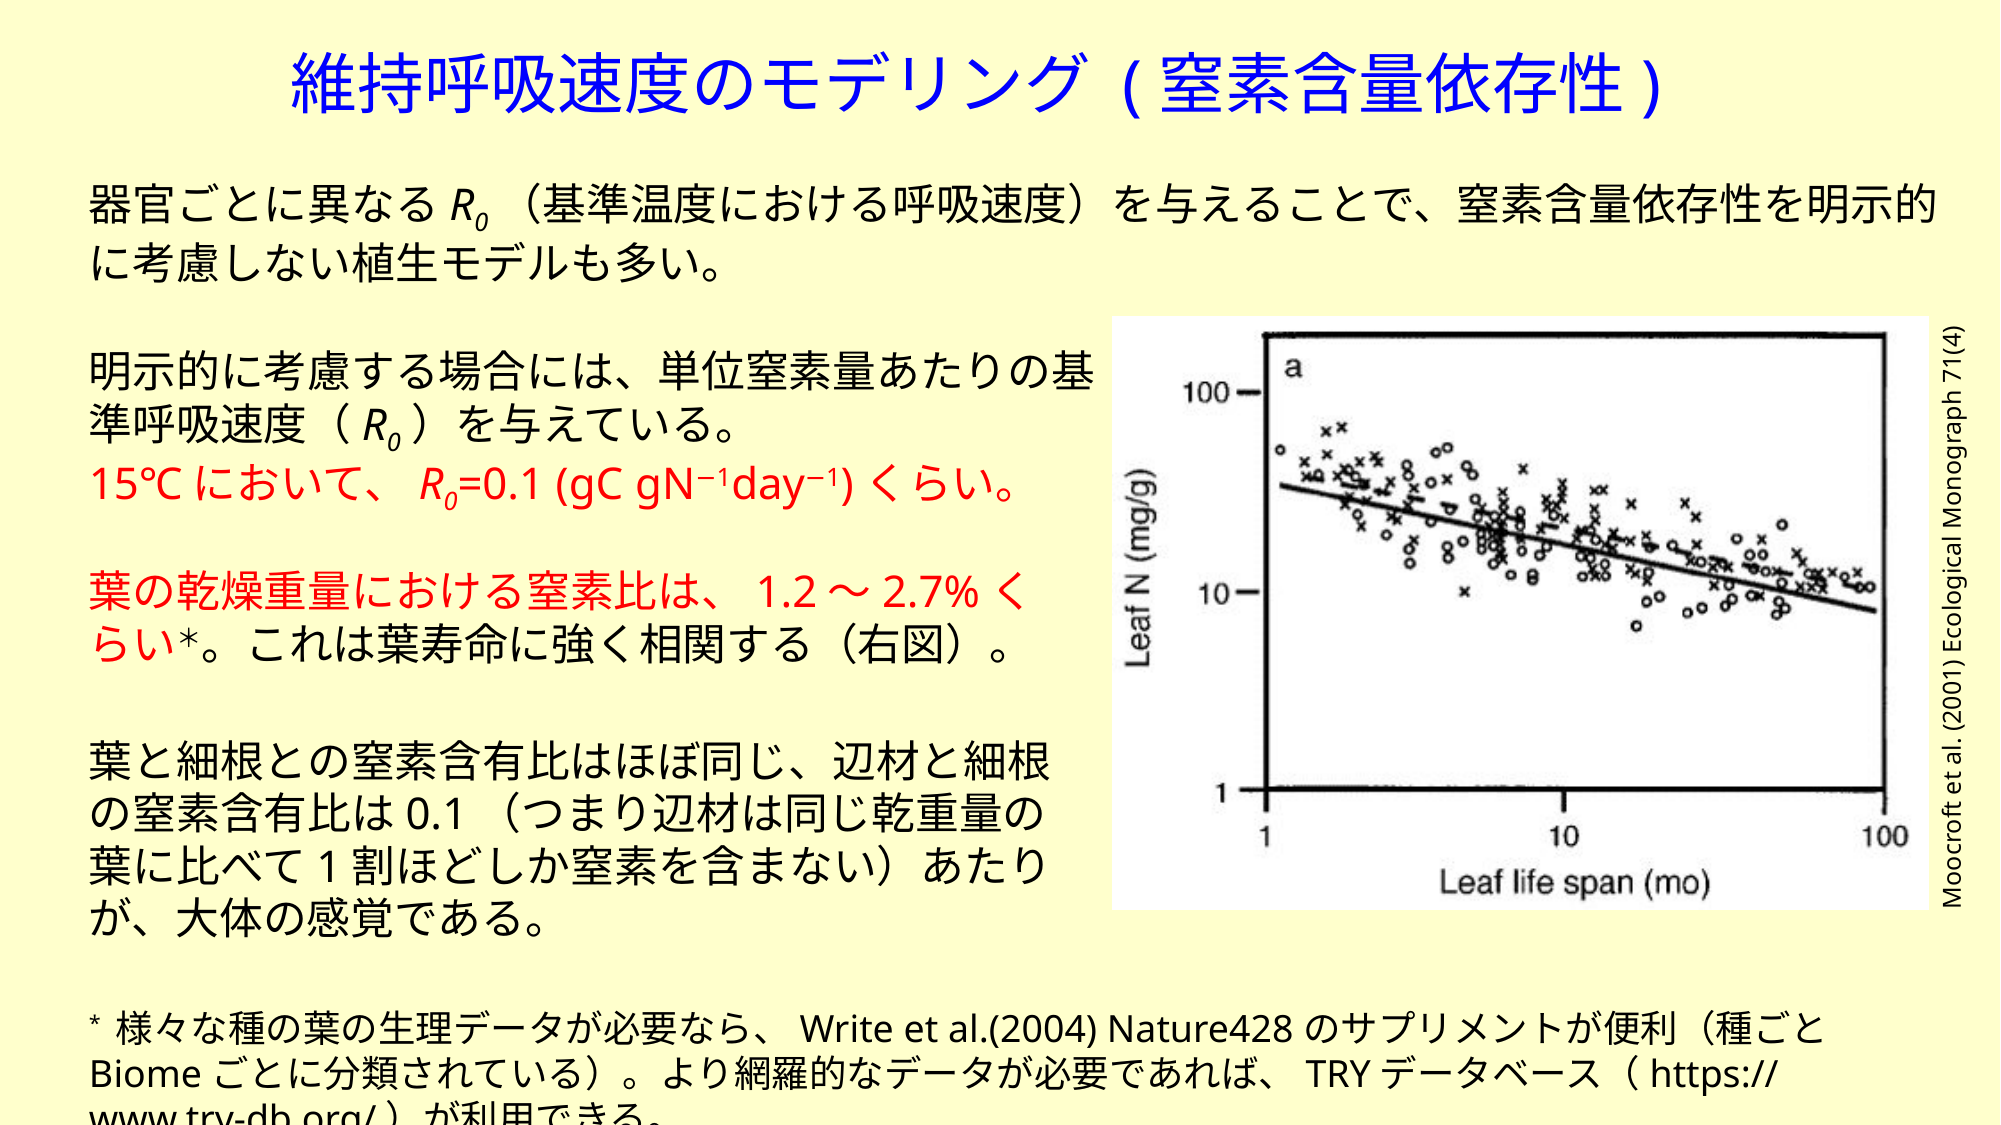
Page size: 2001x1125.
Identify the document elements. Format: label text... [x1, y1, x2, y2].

text_box 明示的に考慮する場合には、単位窒素量あたりの基準呼吸速度（R0）を与えている。 15℃において、R0=0.1 (gC gN−1day−1)くらい。 [74, 336, 1111, 524]
text_box * 様々な種の葉の生理データが必要なら、Write et al.(2004) Nature428のサプリメントが便利（種ごとBiomeごとに分類されている）。より網羅的なデータが必要であれば、TRYデータベース（https://www.try-db.org/）が利用できる。 [74, 997, 1929, 1125]
text_box 器官ごとに異なるR0（基準温度における呼吸速度）を与えることで、窒素含量依存性を明示的に考慮しない植生モデルも多い。 [74, 169, 1962, 296]
text_box 葉と細根との窒素含有比はほぼ同じ、辺材と細根の窒素含有比は0.1（つまり辺材は同じ乾重量の葉に比べて1割ほどしか窒素を含まない）あたりが、大体の感覚である。 [74, 726, 1075, 951]
text_box 葉の乾燥重量における窒素比は、1.2～2.7%くらい＊。これは葉寿命に強く相関する（右図）。 [74, 556, 1075, 677]
text_box 維持呼吸速度のモデリング (窒素含量依存性) [122, 34, 1830, 130]
text_box Moocroft et al. (2001) Ecological Monograph 71(4) [1928, 311, 1974, 924]
picture [1111, 315, 1929, 910]
